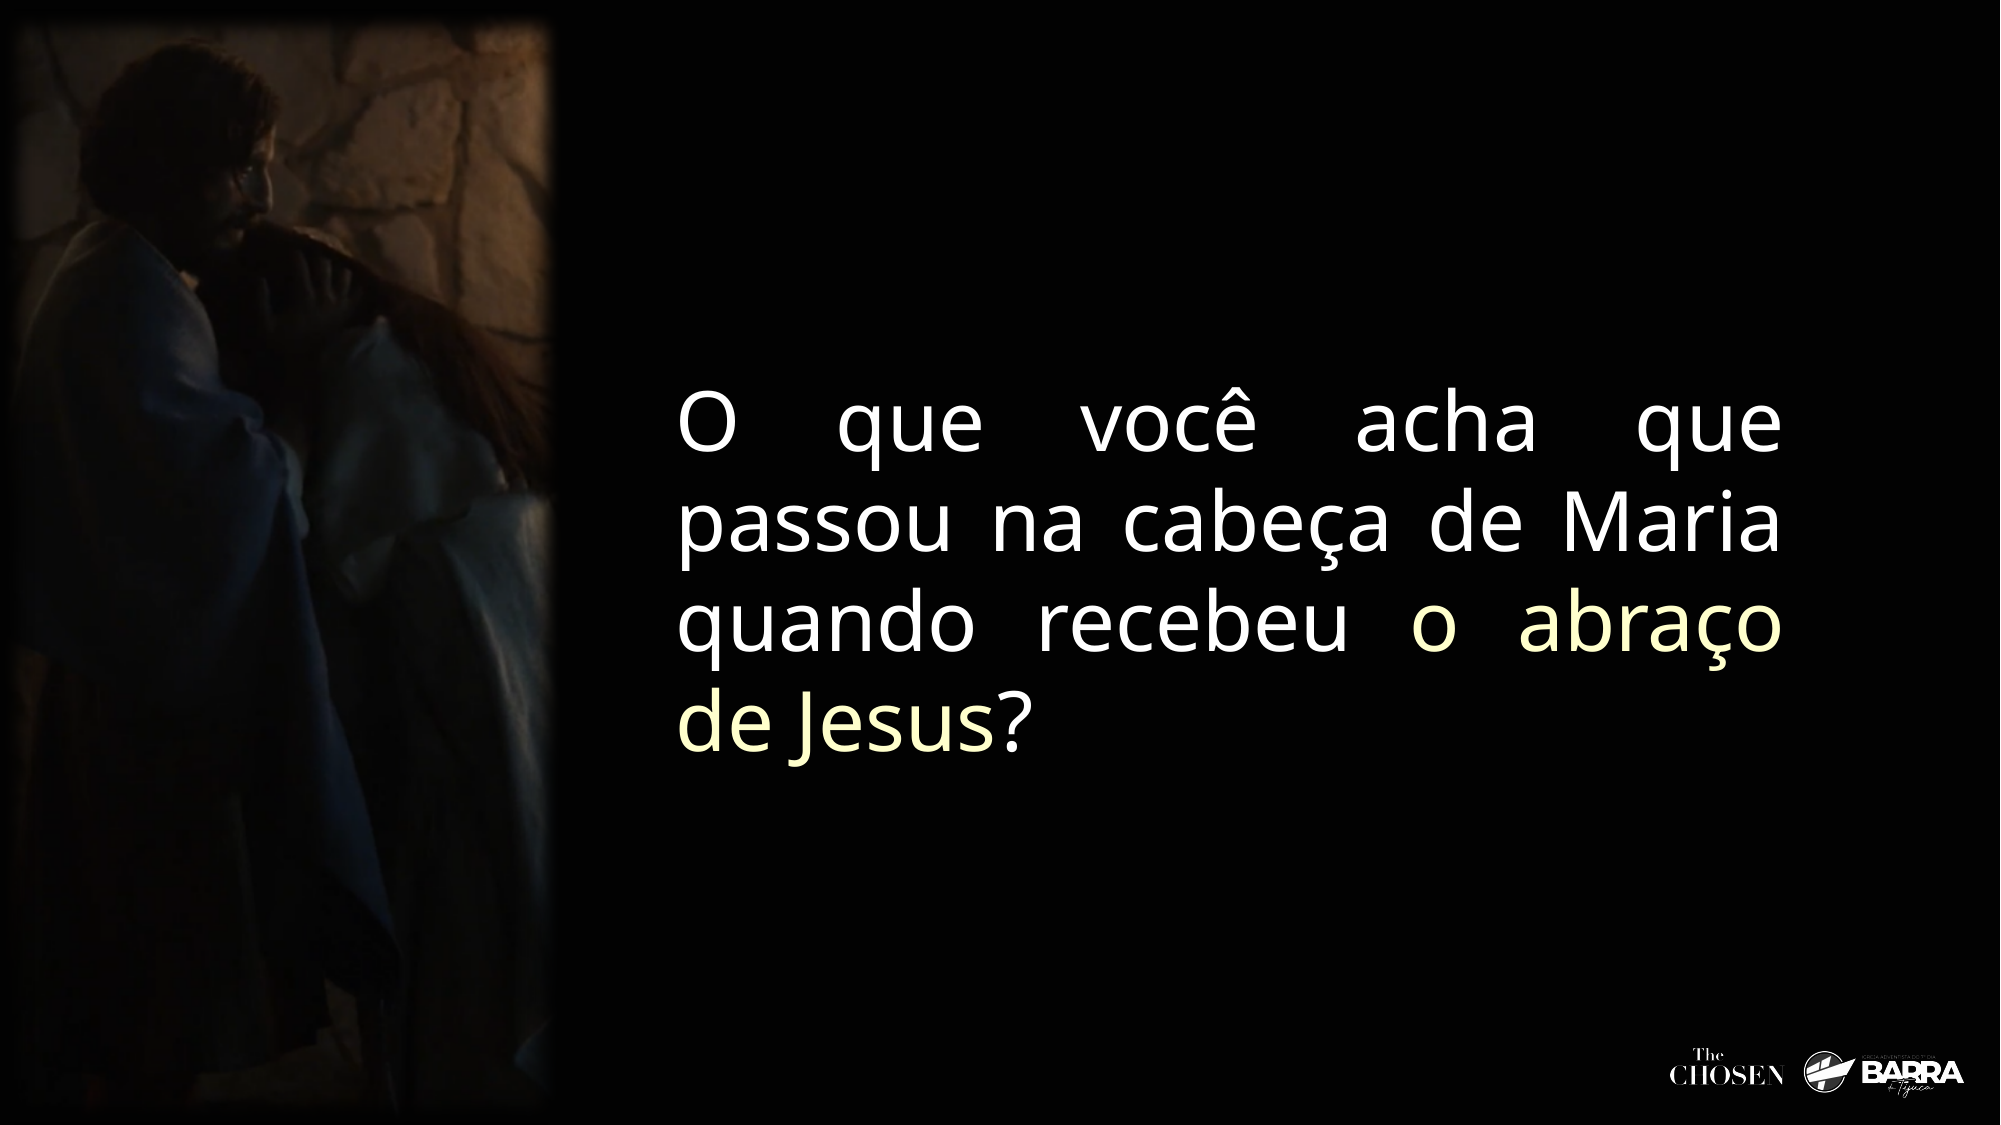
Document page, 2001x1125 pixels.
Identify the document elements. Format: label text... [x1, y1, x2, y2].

text_box O que você acha que passou na cabeça de Maria quando recebeu o abraço de Jesus? [661, 361, 1800, 776]
picture [1799, 1048, 1968, 1101]
picture [1670, 1048, 1785, 1085]
picture [0, 9, 561, 1125]
